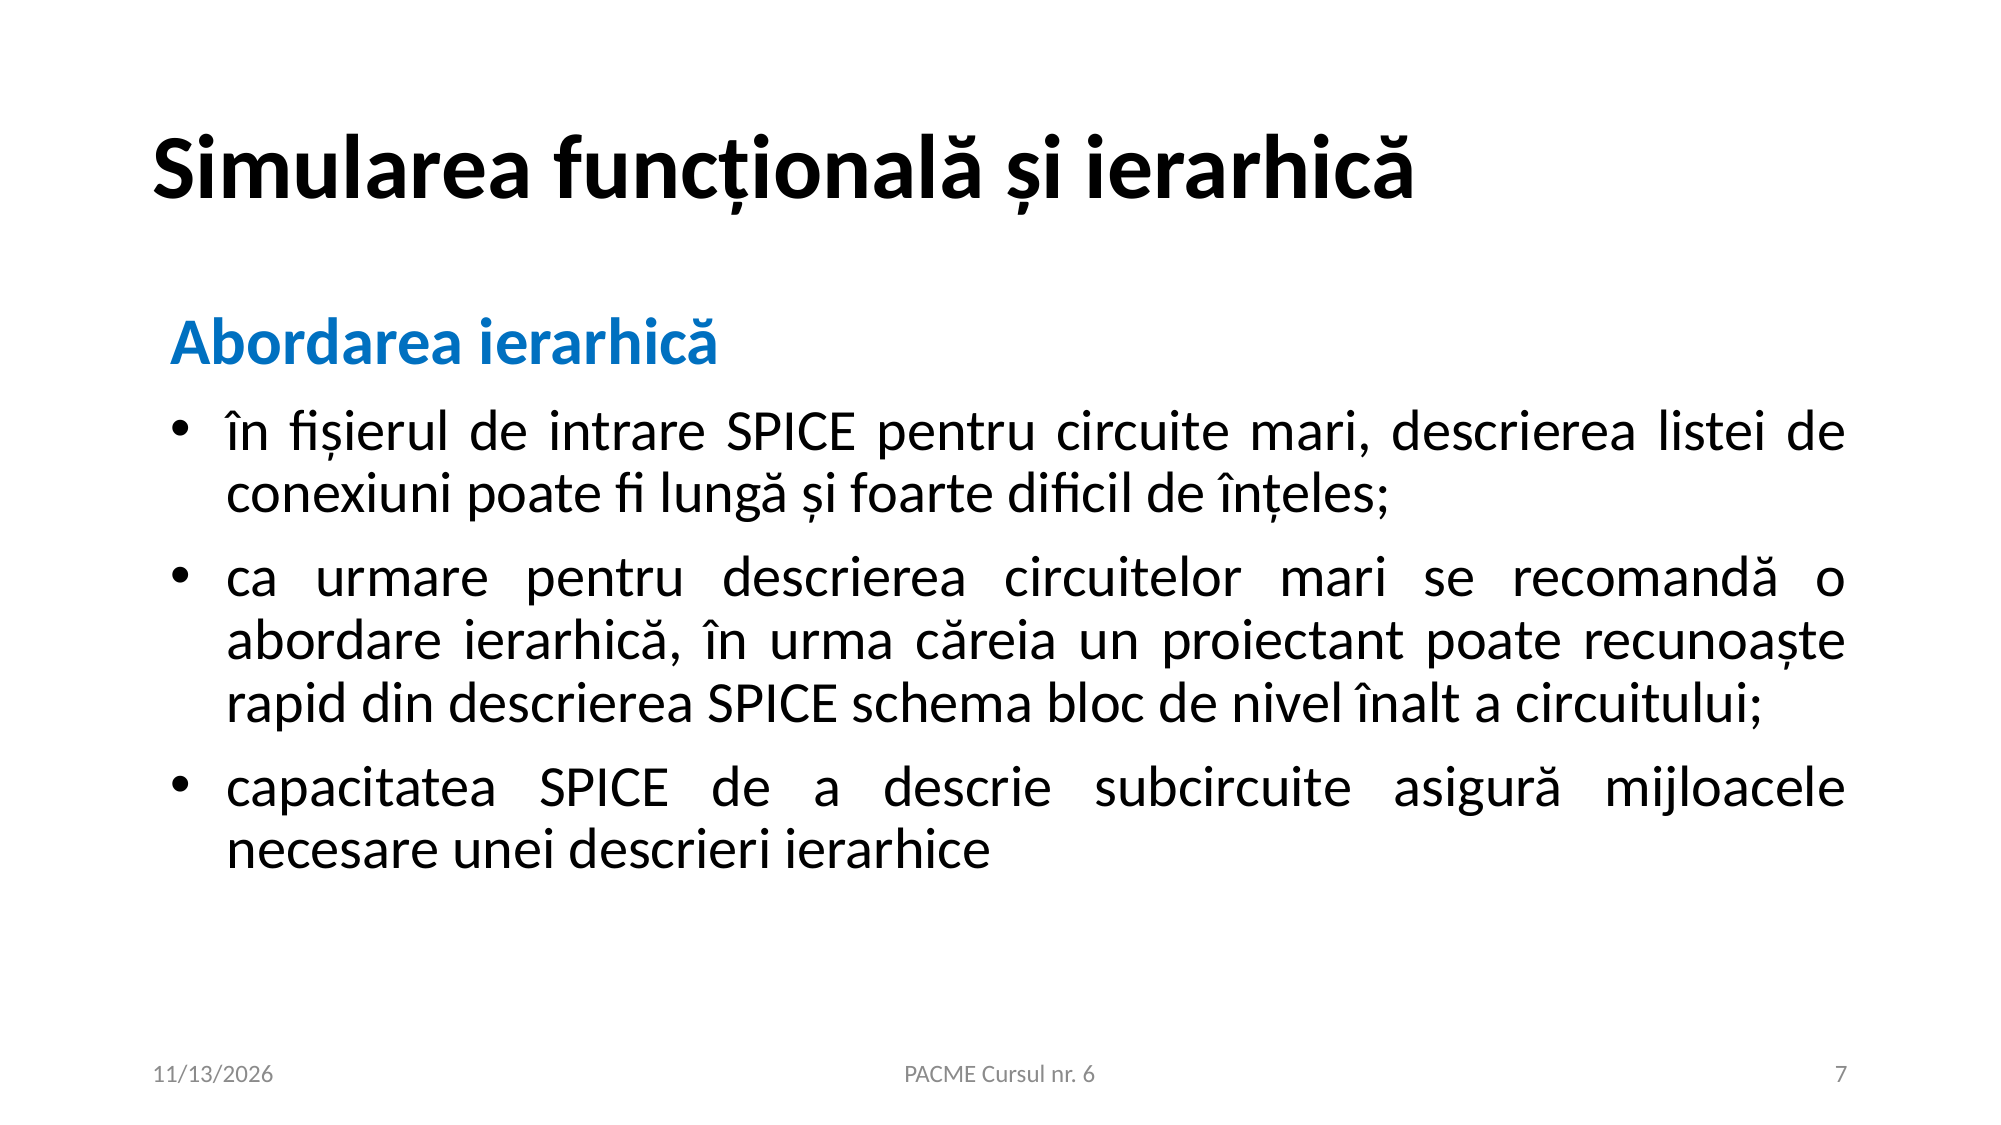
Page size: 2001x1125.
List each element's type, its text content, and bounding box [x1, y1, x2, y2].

list Abordarea ierarhică în fișierul de intrare SPICE pentru circuite mari, descrierea listei de conexiuni poate fi lungă și foarte dificil de înțeles; ca urmare pentru descrierea circuitelor mari se recomandă o abordare ierarhică, în urma căreia un proiectant poate recunoaște rapid din descrierea SPICE schema bloc de nivel înalt a circuitului; capacitatea SPICE de a descrie subcircuite asigură mijloacele necesare unei descrieri ierarhice [137, 299, 1863, 1014]
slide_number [137, 1042, 588, 1103]
title Simularea funcțională și ierarhică [137, 59, 1863, 278]
slide_number 7 [1412, 1042, 1863, 1103]
footer PACME Cursul nr. 6 [662, 1042, 1338, 1103]
